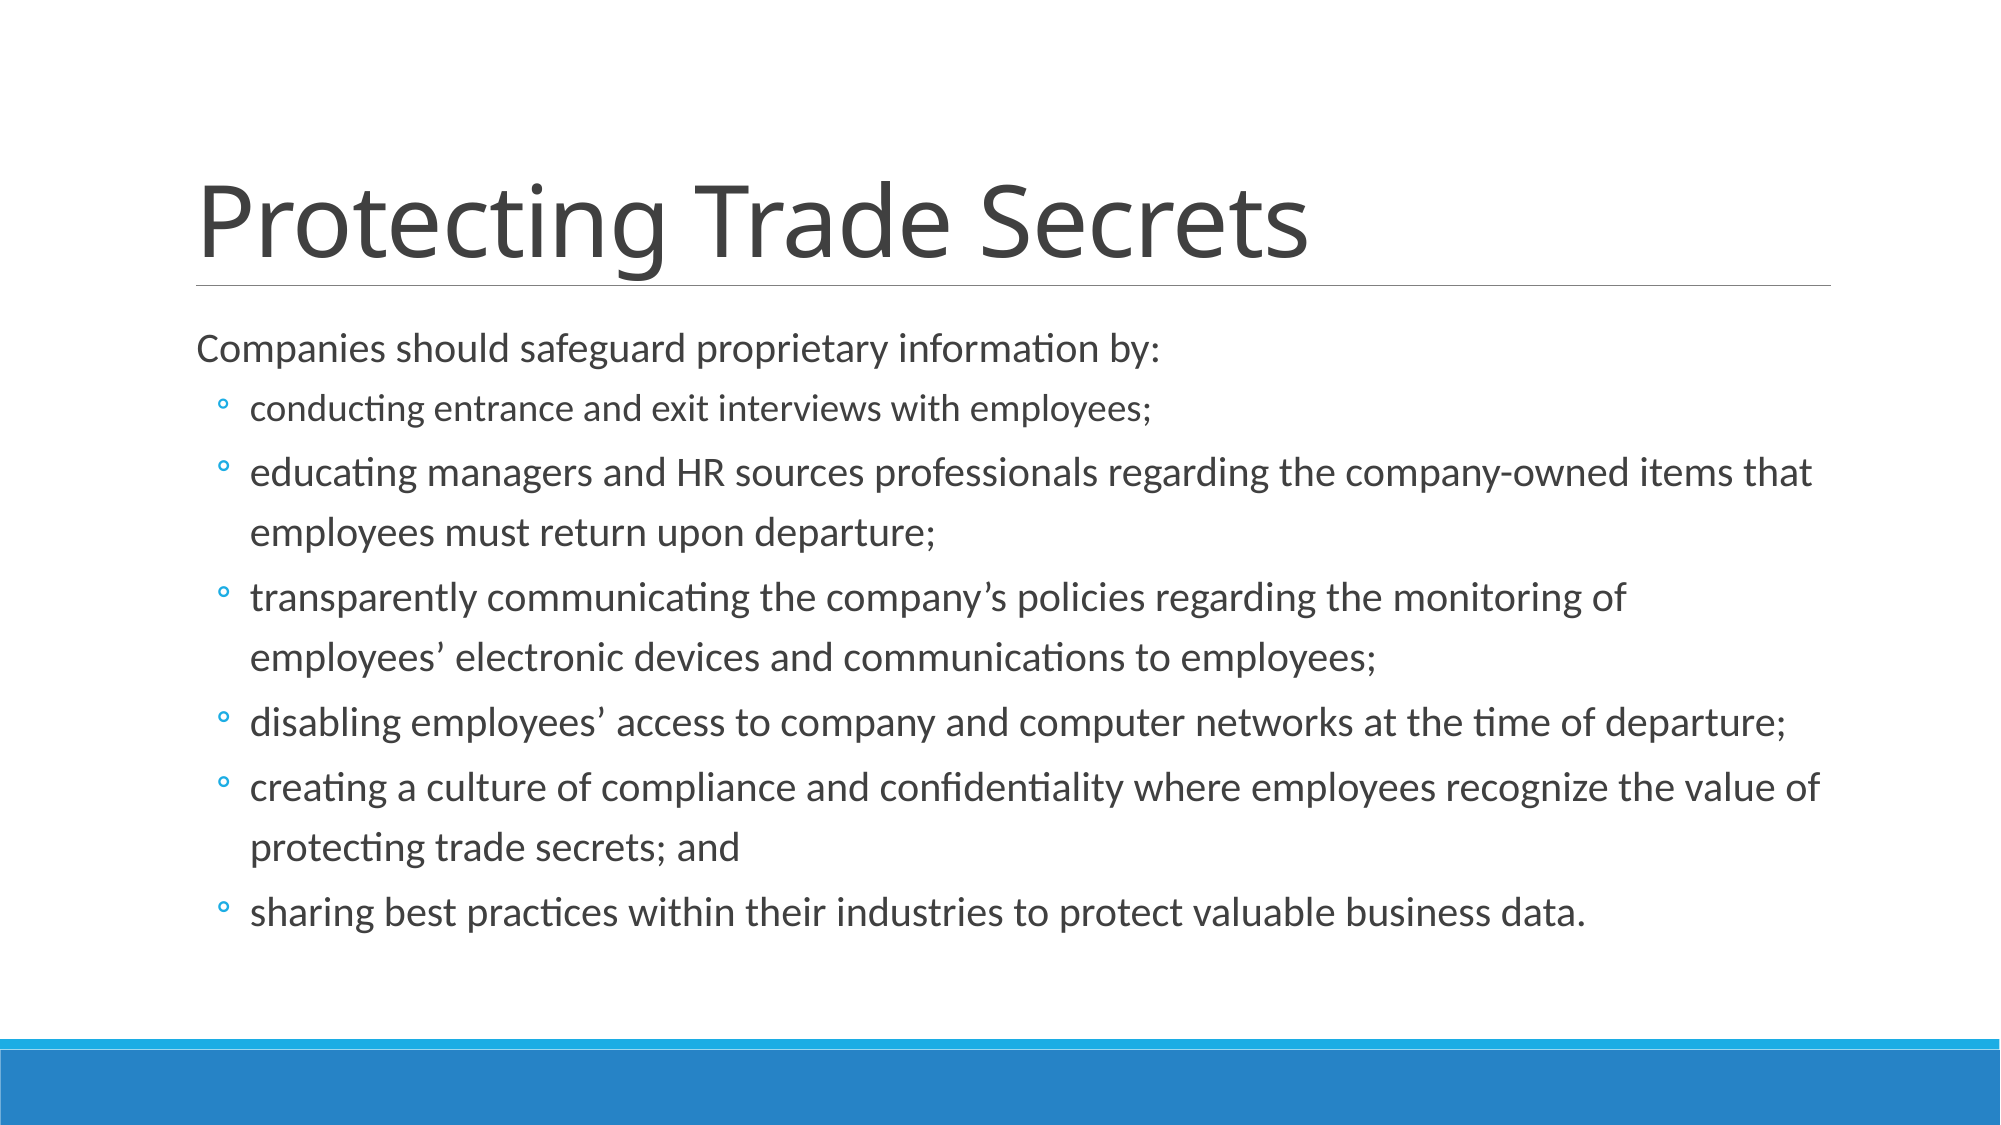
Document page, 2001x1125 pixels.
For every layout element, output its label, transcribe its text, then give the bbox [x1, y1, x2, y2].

list Companies should safeguard proprietary information by: conducting entrance and exit interviews with employees; educating managers and HR sources professionals regarding the company-owned items that employees must return upon departure; transparently communicating the company’s policies regarding the monitoring of employees’ electronic devices and communications to employees; disabling employees’ access to company and computer networks at the time of departure; creating a culture of compliance and confidentiality where employees recognize the value of protecting trade secrets; and sharing best practices within their industries to protect valuable business data. [180, 302, 1830, 963]
title Protecting Trade Secrets [180, 47, 1830, 285]
